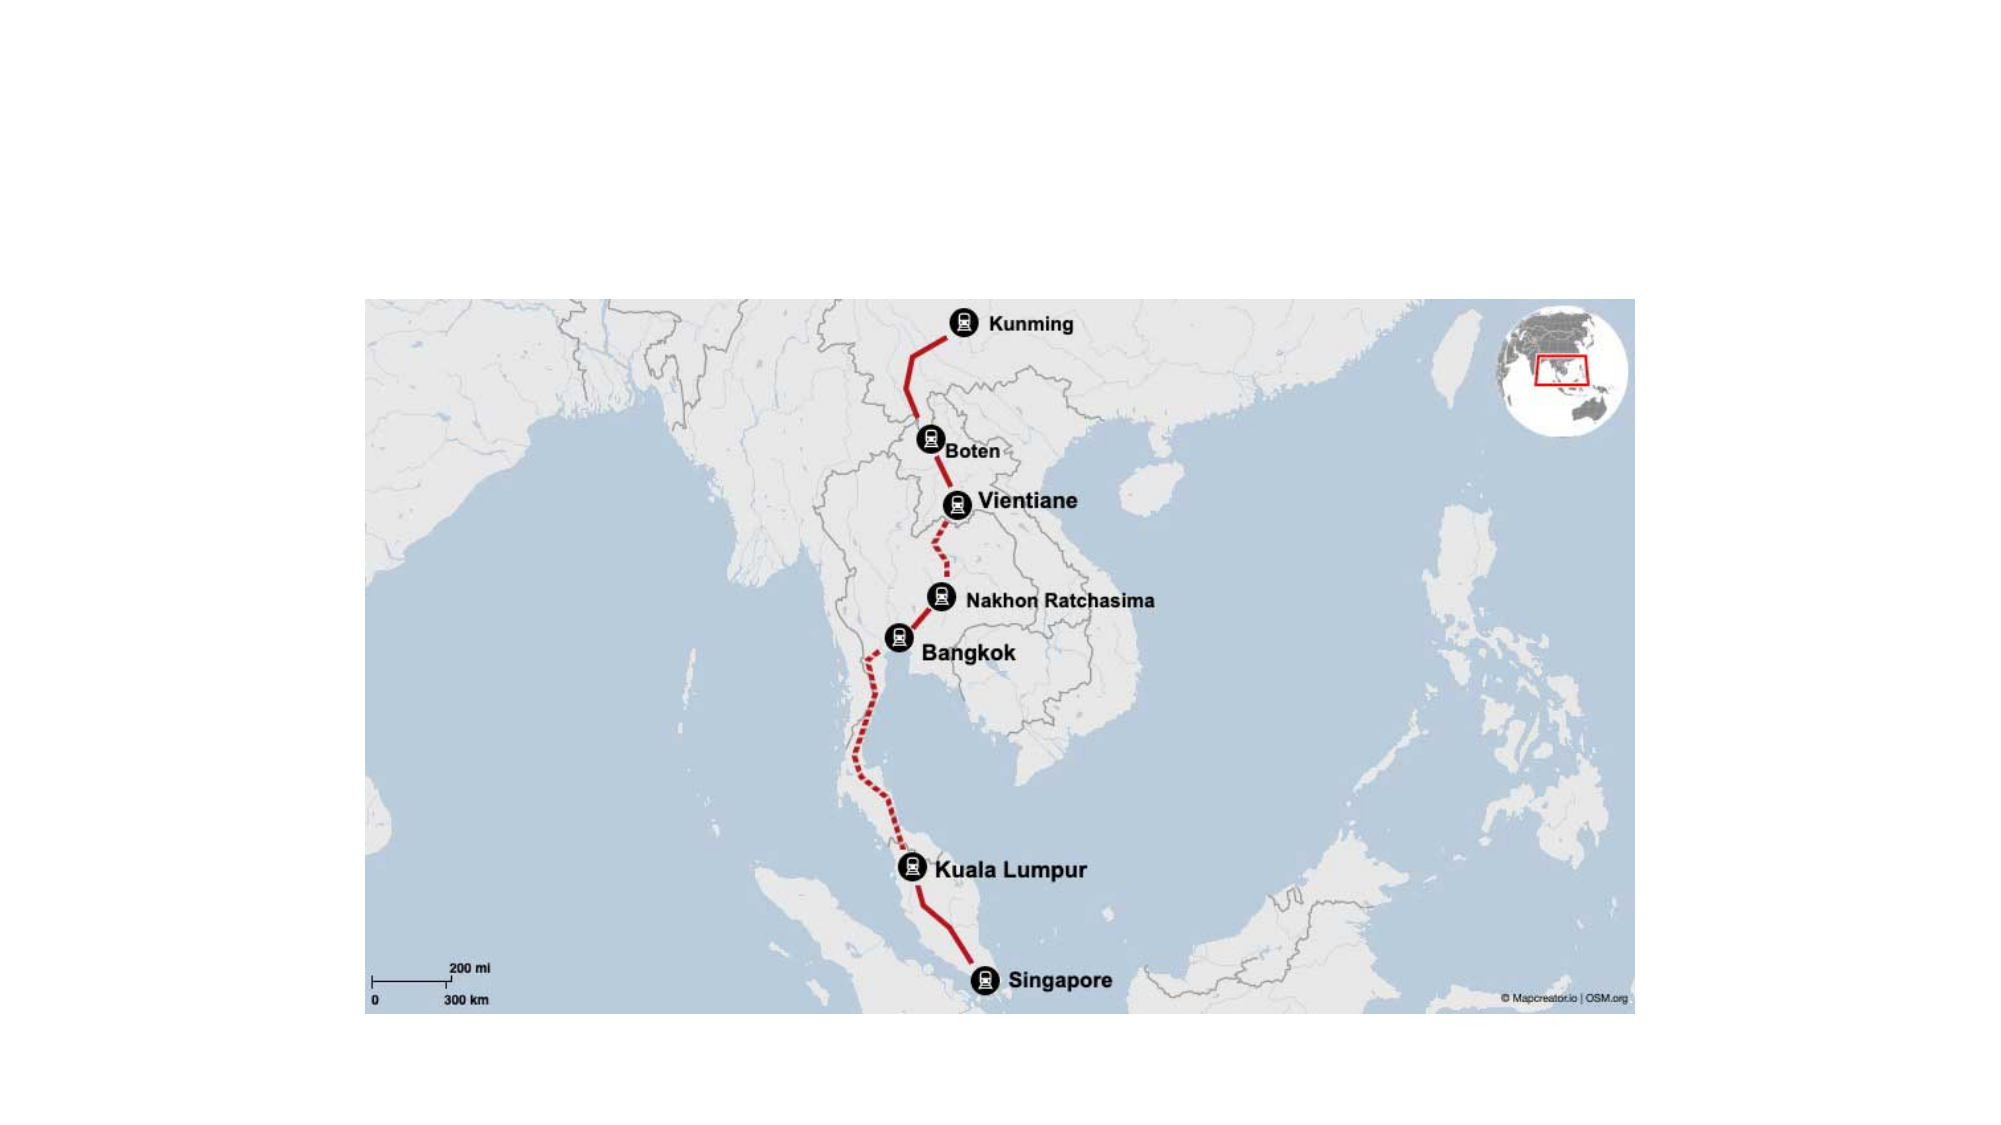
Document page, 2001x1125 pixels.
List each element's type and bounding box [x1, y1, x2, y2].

list [365, 299, 1635, 1014]
